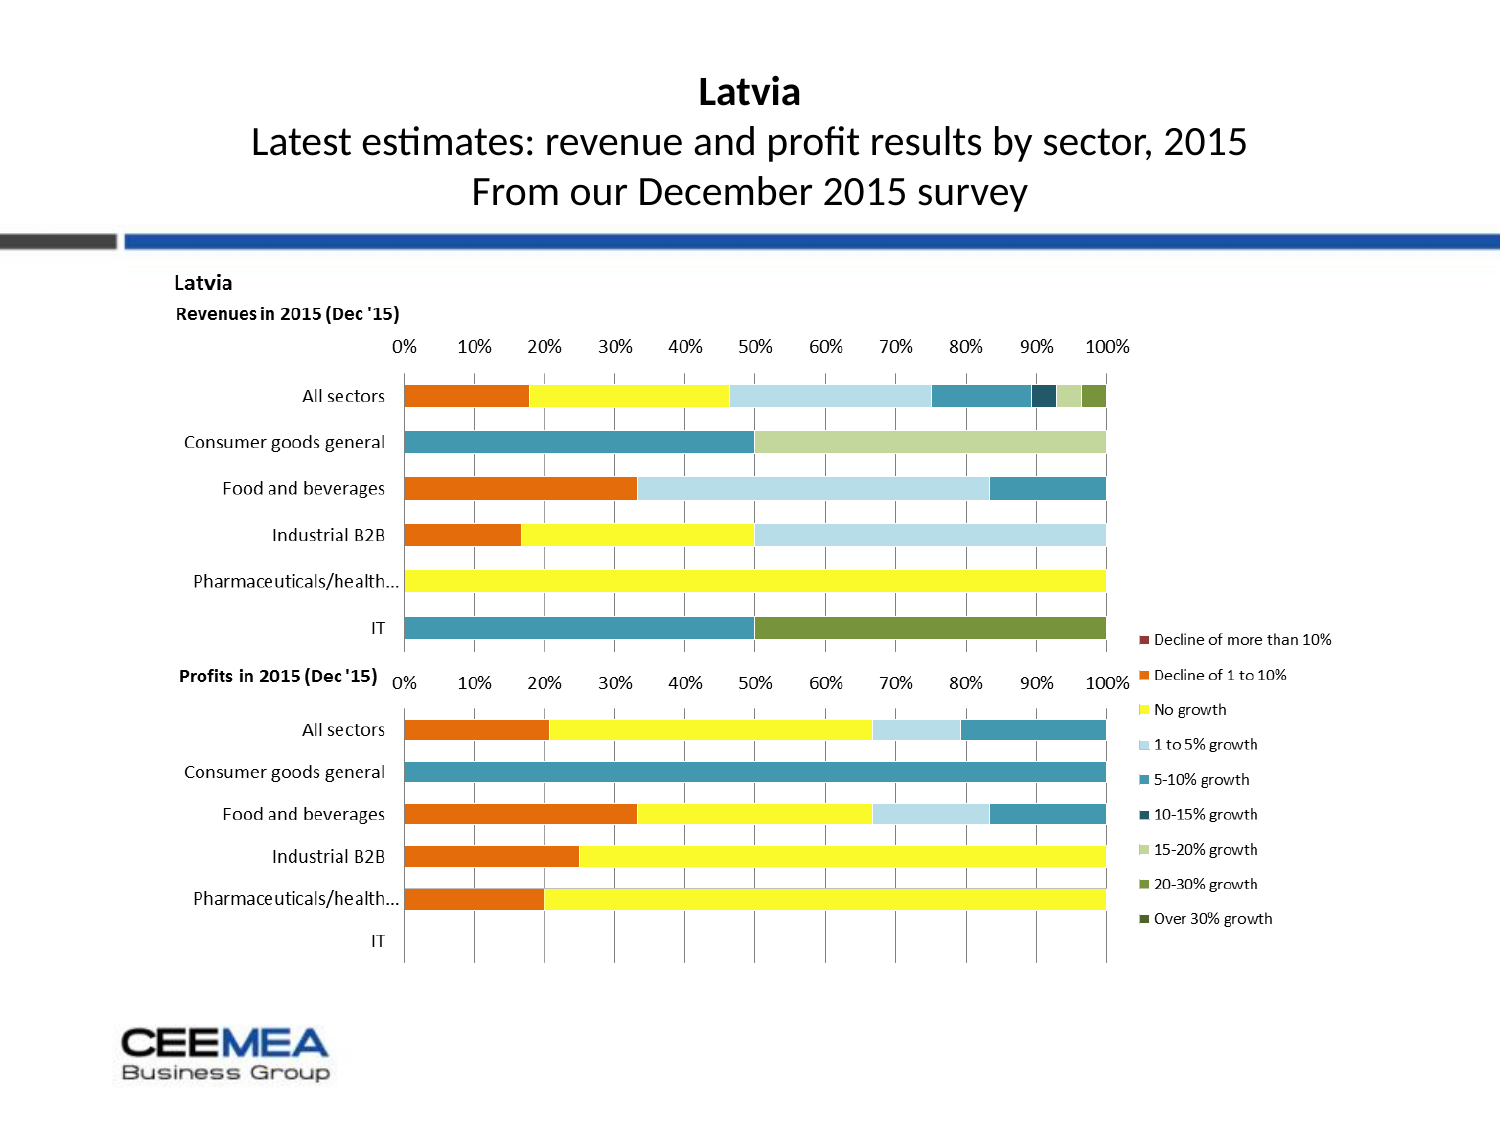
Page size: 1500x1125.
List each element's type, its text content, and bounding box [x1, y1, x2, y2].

picture [0, 0, 1500, 1125]
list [154, 262, 1346, 1006]
title Latvia Latest estimates: revenue and profit results by sector, 2015 From our December 2015 survey [75, 45, 1425, 233]
